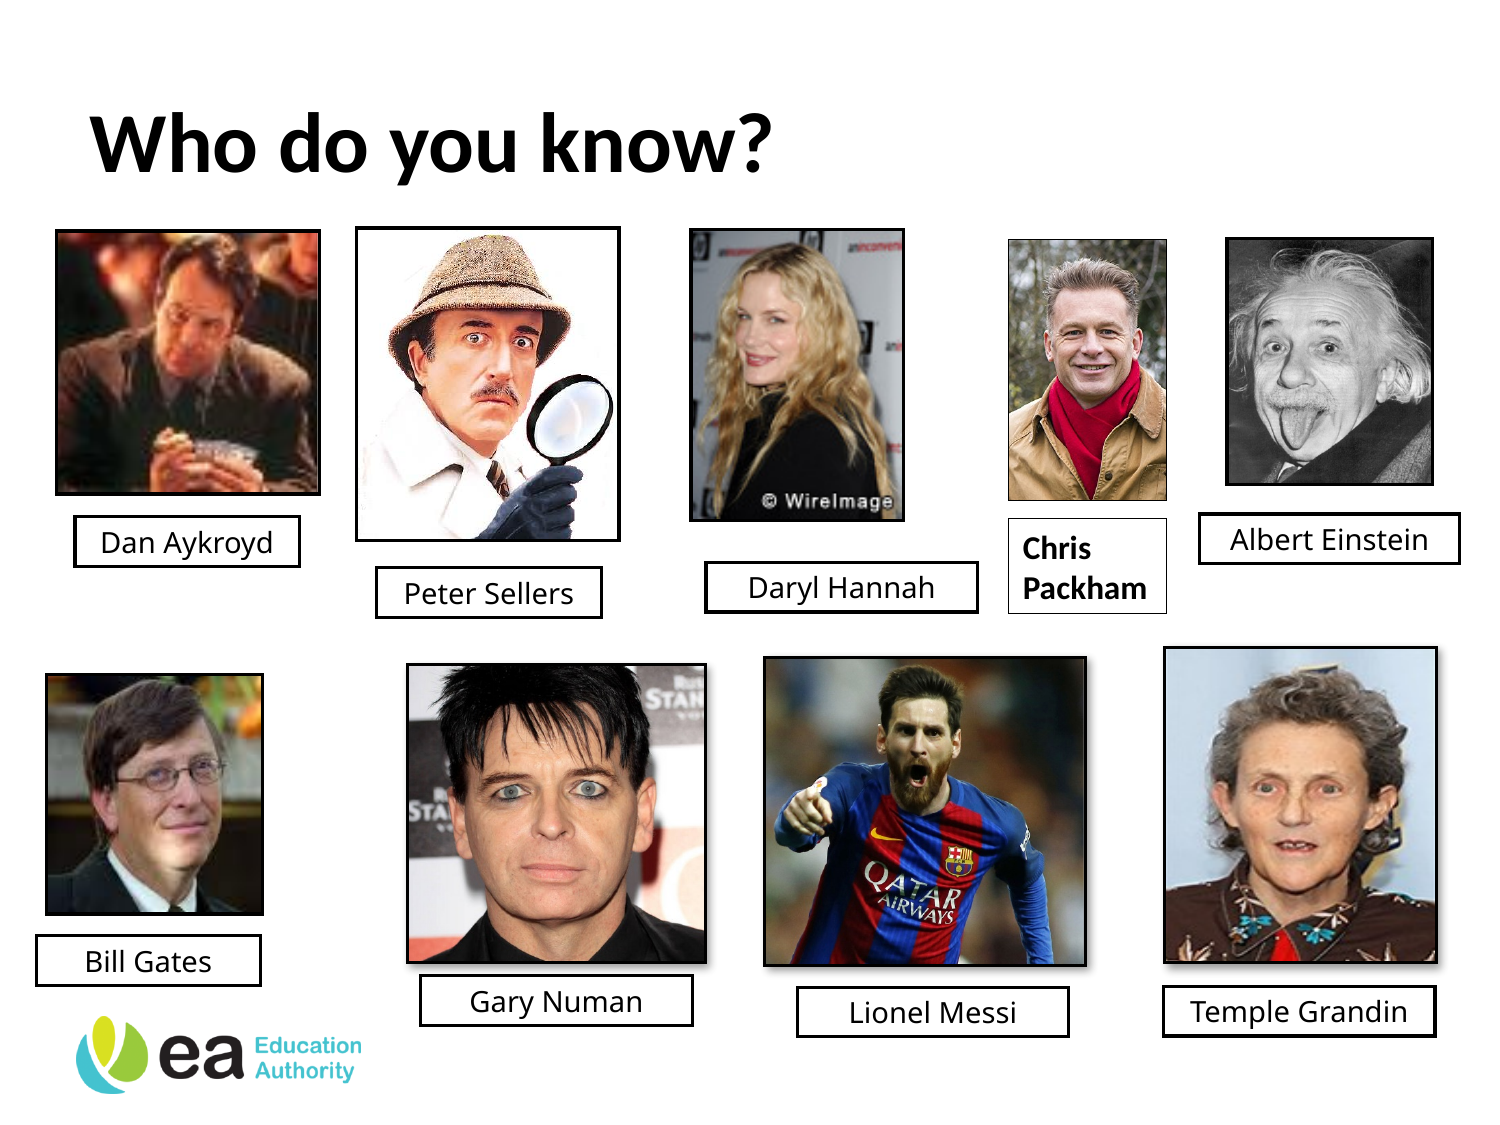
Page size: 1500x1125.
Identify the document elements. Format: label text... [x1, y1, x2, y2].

title Who do you know? [75, 45, 1400, 233]
picture [1007, 239, 1167, 501]
picture [57, 232, 318, 493]
text_box Lionel Messi [797, 987, 1069, 1037]
picture [1228, 239, 1431, 483]
text_box Chris Packham [1008, 518, 1167, 614]
picture [76, 1016, 361, 1094]
text_box Bill Gates [36, 935, 261, 986]
picture [692, 230, 903, 519]
picture [765, 658, 1084, 965]
text_box Gary Numan [420, 975, 693, 1026]
text_box Dan Aykroyd [75, 516, 300, 567]
picture [1166, 648, 1436, 962]
picture [408, 665, 705, 962]
text_box Albert Einstein [1199, 514, 1460, 564]
text_box Temple Grandin [1163, 986, 1436, 1037]
text_box Peter Sellers [376, 567, 602, 618]
picture [358, 229, 618, 539]
picture [47, 675, 261, 913]
text_box Daryl Hannah [705, 562, 978, 613]
